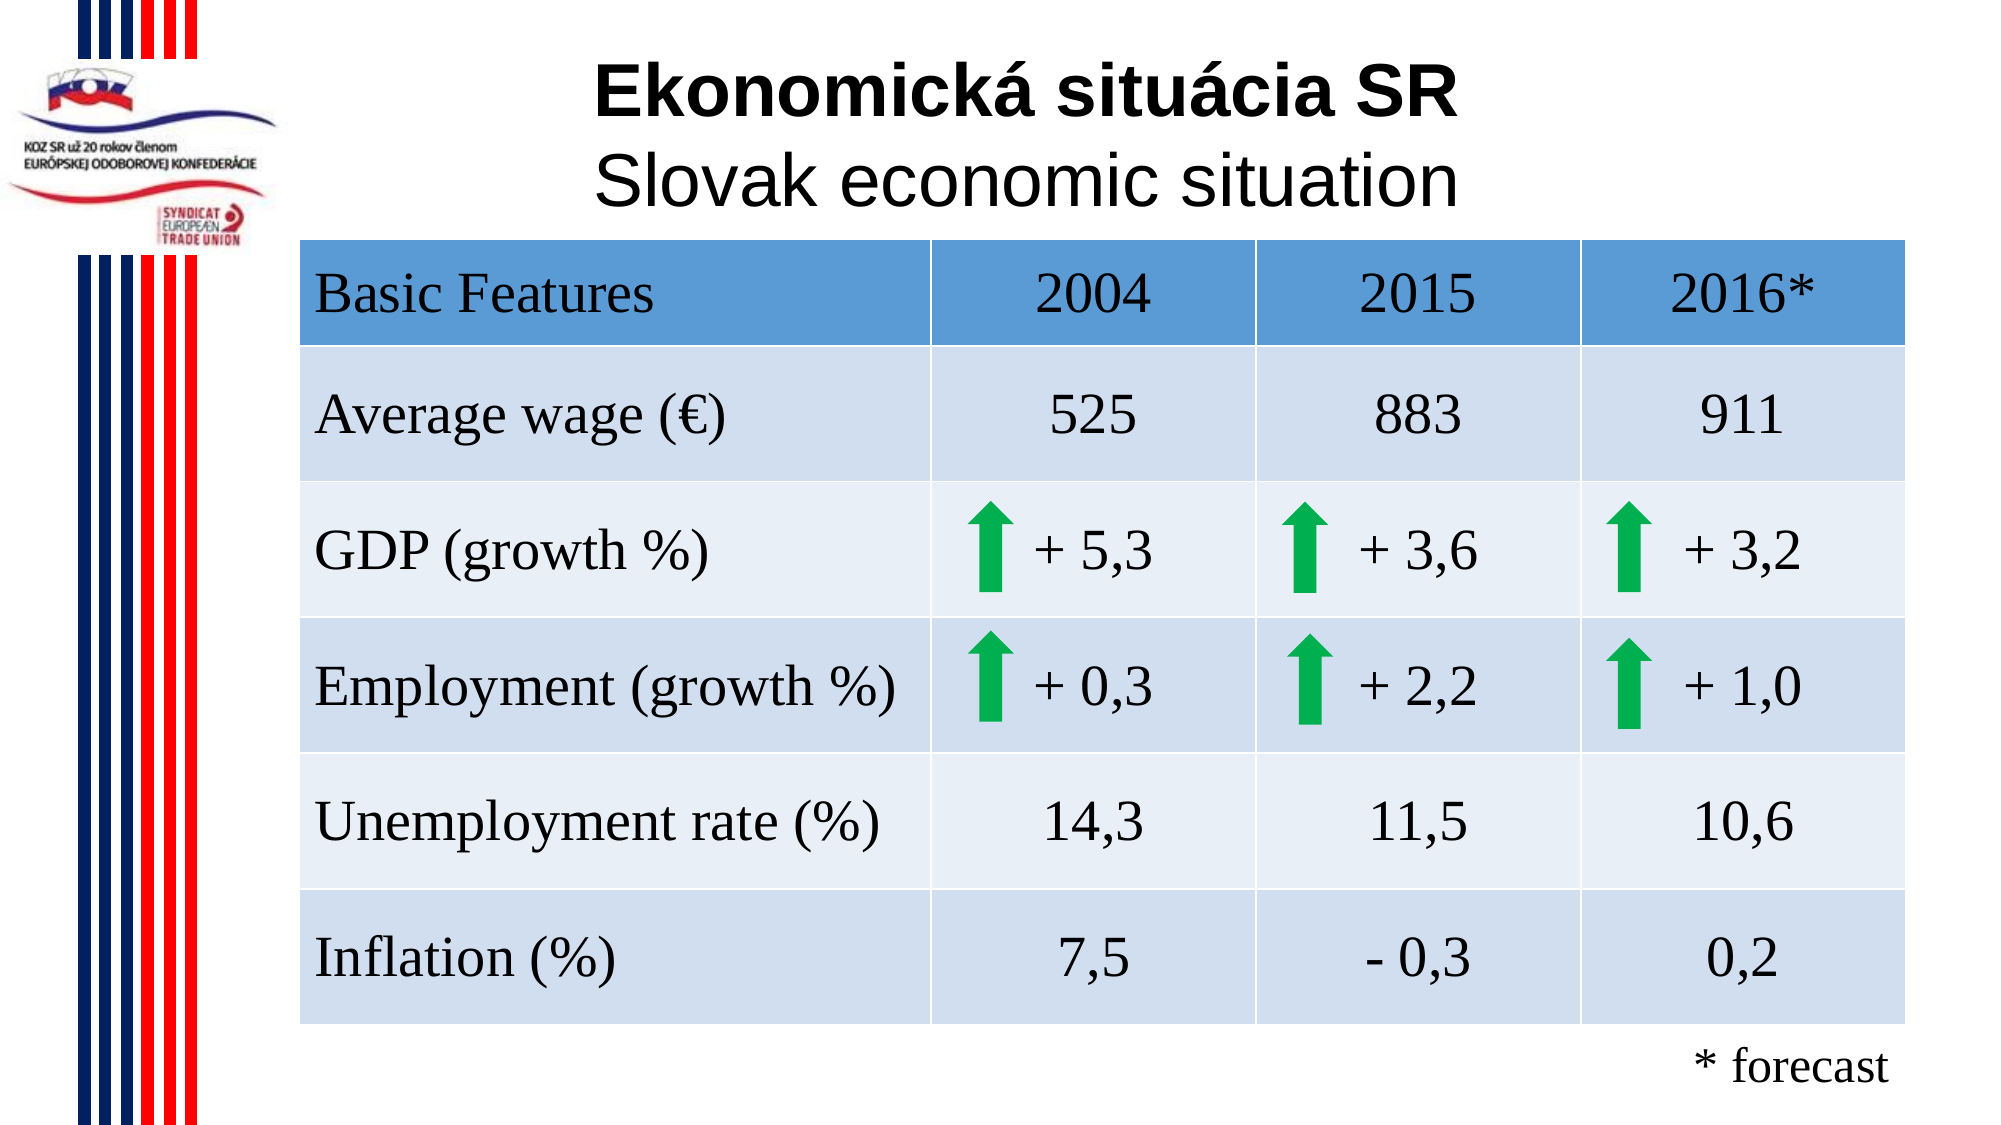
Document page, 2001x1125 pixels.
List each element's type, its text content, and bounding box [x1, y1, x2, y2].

table_cell 883 [1257, 347, 1580, 481]
table_cell 0,2 [1582, 890, 1905, 1024]
table_cell 911 [1582, 347, 1905, 481]
text_box [1605, 637, 1653, 729]
table_cell Unemployment rate (%) [300, 754, 930, 888]
text_box * forecast [1678, 1024, 1905, 1100]
table_cell Average wage (€) [300, 347, 930, 481]
table_header 2015 [1257, 240, 1580, 345]
table_cell + 2,2 [1257, 618, 1580, 752]
table_cell - 0,3 [1257, 890, 1580, 1024]
table_header Basic Features [300, 240, 930, 345]
table_cell + 0,3 [932, 618, 1255, 752]
table_cell + 3,6 [1257, 482, 1580, 616]
text_box [1286, 633, 1334, 725]
picture [0, 59, 288, 255]
table_cell + 1,0 [1582, 618, 1905, 752]
table_cell Inflation (%) [300, 890, 930, 1024]
text_box Ekonomická situácia SR Slovak economic situation [578, 34, 1476, 230]
table_header 2016* [1582, 240, 1905, 345]
table_cell 11,5 [1257, 754, 1580, 888]
text_box [967, 630, 1014, 722]
text_box [1281, 501, 1329, 593]
table_header 2004 [932, 240, 1255, 345]
text_box [967, 500, 1014, 593]
table_cell GDP (growth %) [300, 482, 930, 616]
table_cell 10,6 [1582, 754, 1905, 888]
table_cell + 3,2 [1582, 482, 1905, 616]
text_box [1605, 500, 1653, 593]
table_cell 525 [932, 347, 1255, 481]
table_cell + 5,3 [932, 482, 1255, 616]
table_cell 7,5 [932, 890, 1255, 1024]
table_cell 14,3 [932, 754, 1255, 888]
table_cell Employment (growth %) [300, 618, 930, 752]
